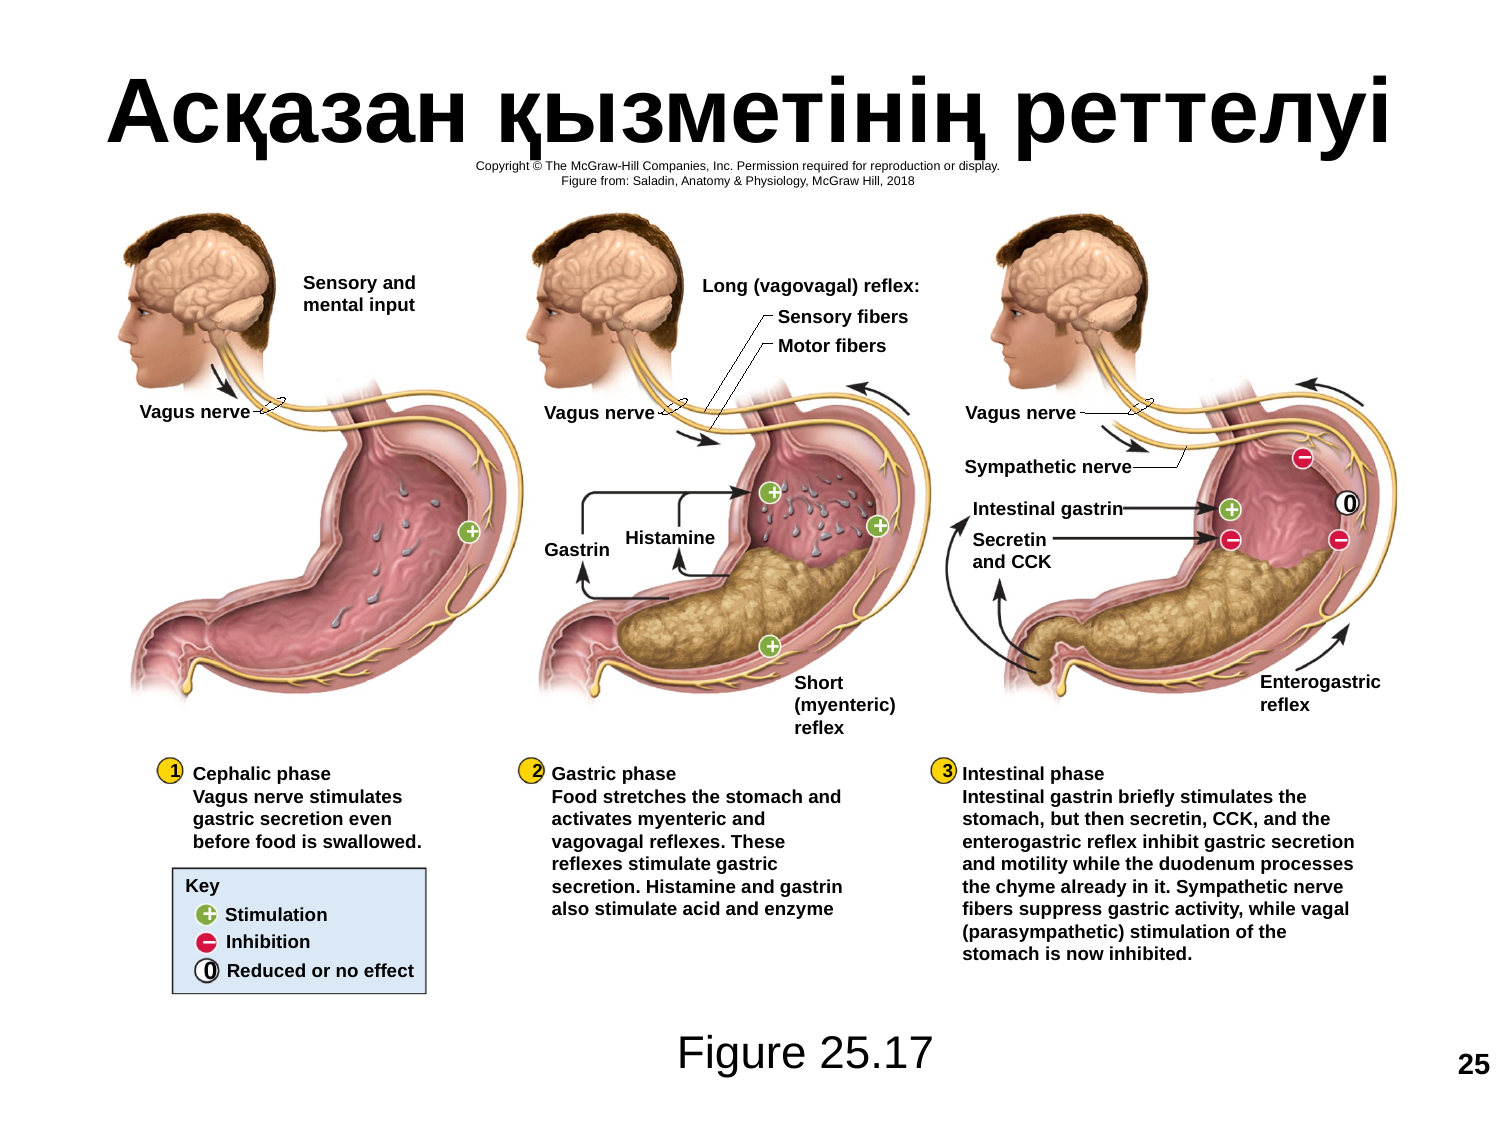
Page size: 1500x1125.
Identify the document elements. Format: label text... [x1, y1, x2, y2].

title Асқазан қызметінің реттелуі [0, 11, 1500, 201]
text_box Figure 25.17 [669, 1014, 1006, 1085]
picture [115, 208, 1399, 996]
slide_number 25 [1449, 1036, 1500, 1086]
text_box Copyright © The McGraw-Hill Companies, Inc. Permission required for reproduction or display. Figure from: Saladin, Anatomy & Physiology, McGraw Hill, 2018 [460, 150, 1016, 196]
